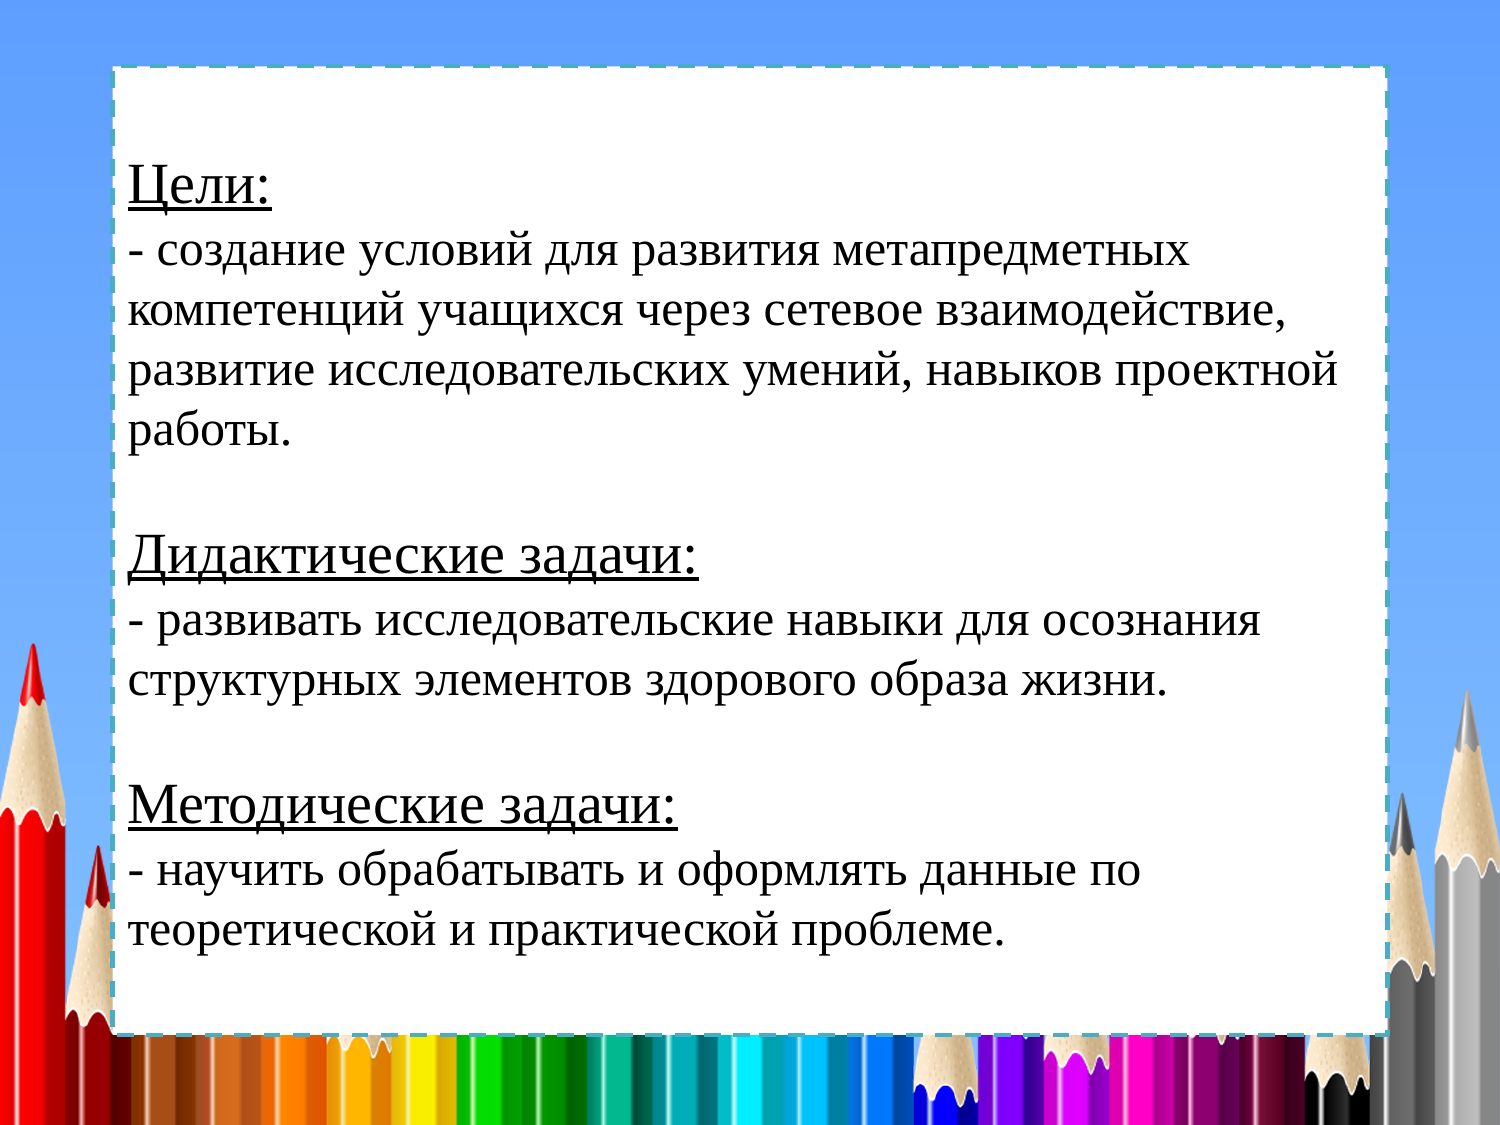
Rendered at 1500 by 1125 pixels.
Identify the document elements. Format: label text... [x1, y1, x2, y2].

title Цели: - создание условий для развития метапредметных компетенций учащихся через сетевое взаимодействие, развитие исследовательских умений, навыков проектной работы. Дидактические задачи: - развивать исследовательские навыки для осознания структурных элементов здорового образа жизни. Методические задачи: - научить обрабатывать и оформлять данные по теоретической и практической проблеме. [110, 64, 1390, 624]
picture [0, 626, 1500, 1125]
